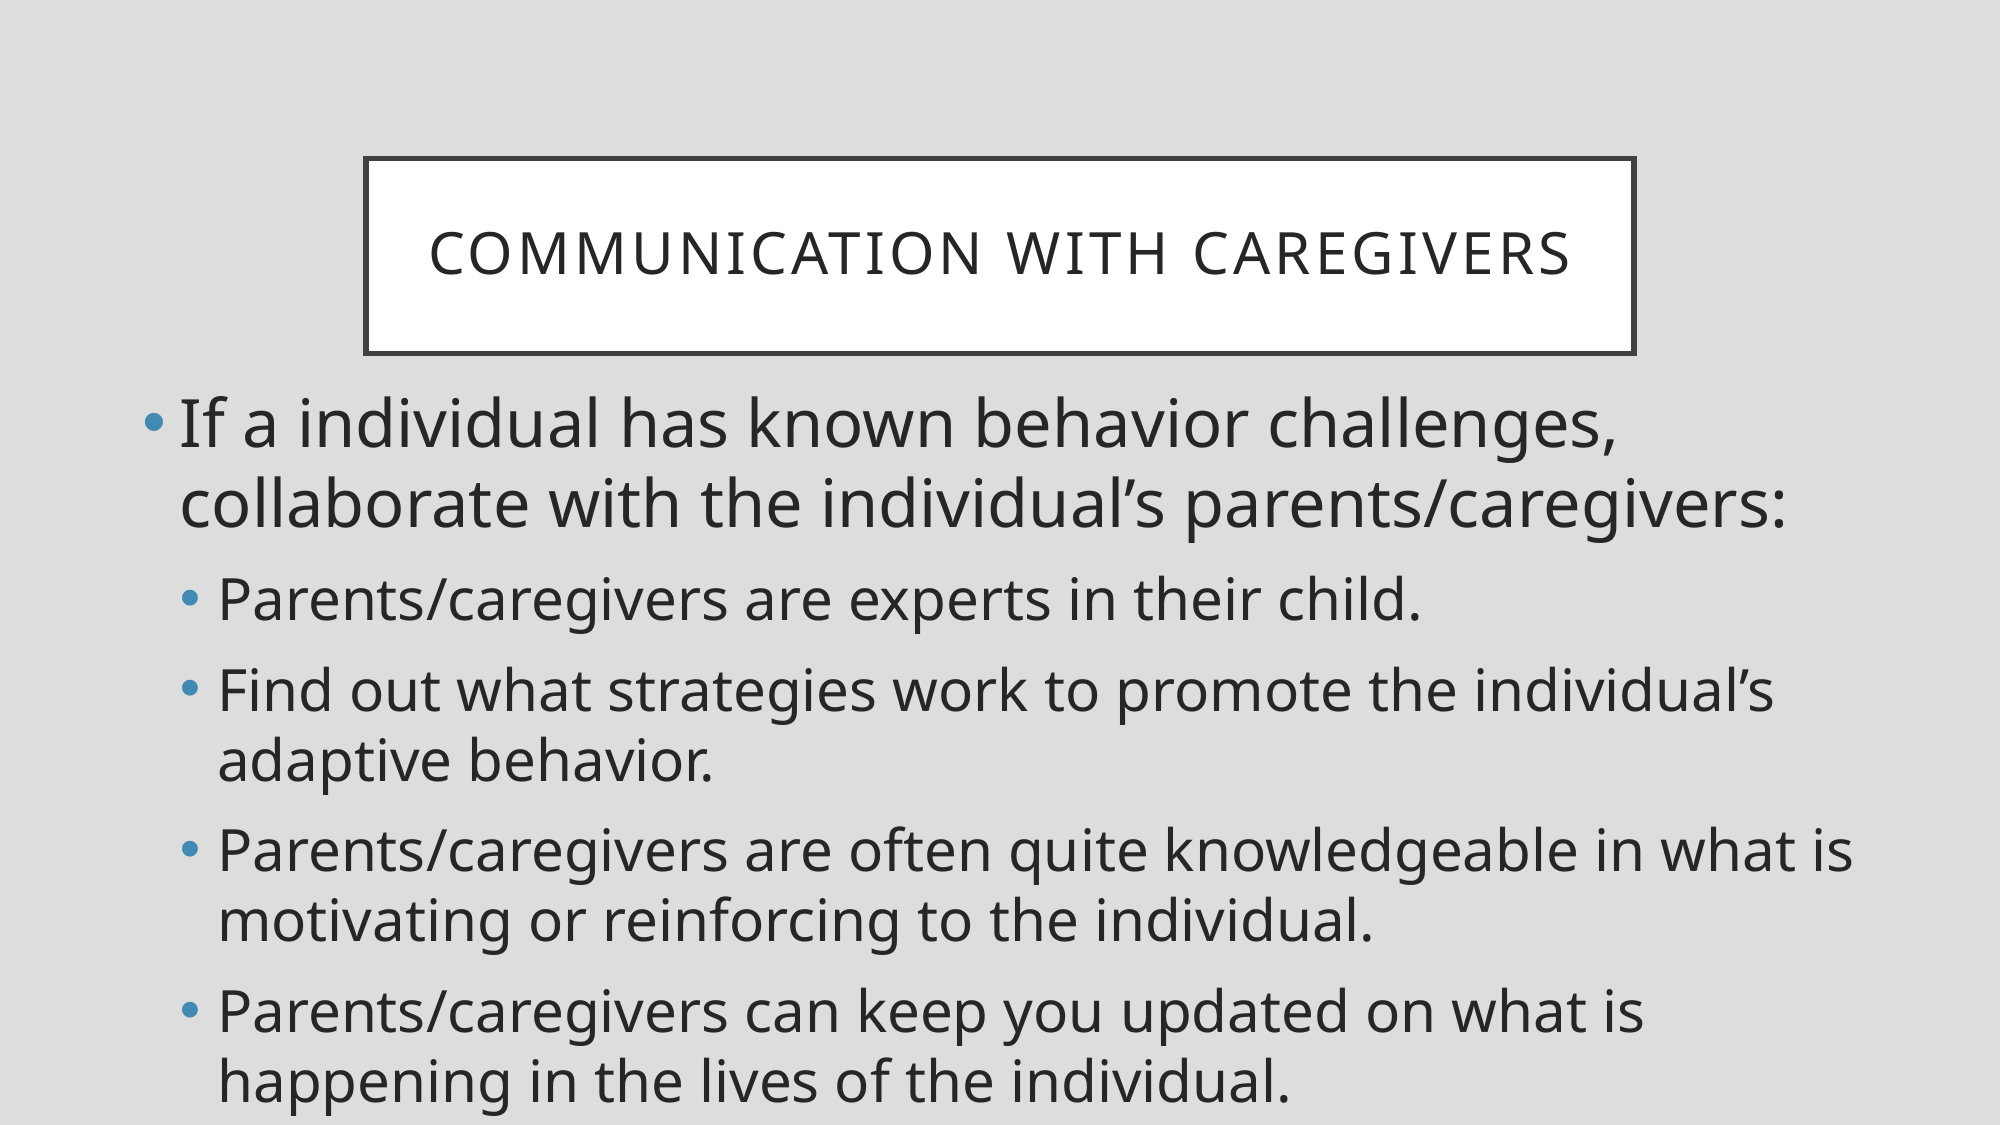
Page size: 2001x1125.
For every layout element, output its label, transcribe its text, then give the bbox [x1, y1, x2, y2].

title Communication with Caregivers [363, 156, 1637, 356]
list If a individual has known behavior challenges, collaborate with the individual’s parents/caregivers: Parents/caregivers are experts in their child. Find out what strategies work to promote the individual’s adaptive behavior. Parents/caregivers are often quite knowledgeable in what is motivating or reinforcing to the individual. Parents/caregivers can keep you updated on what is happening in the lives of the individual. [127, 373, 1873, 883]
